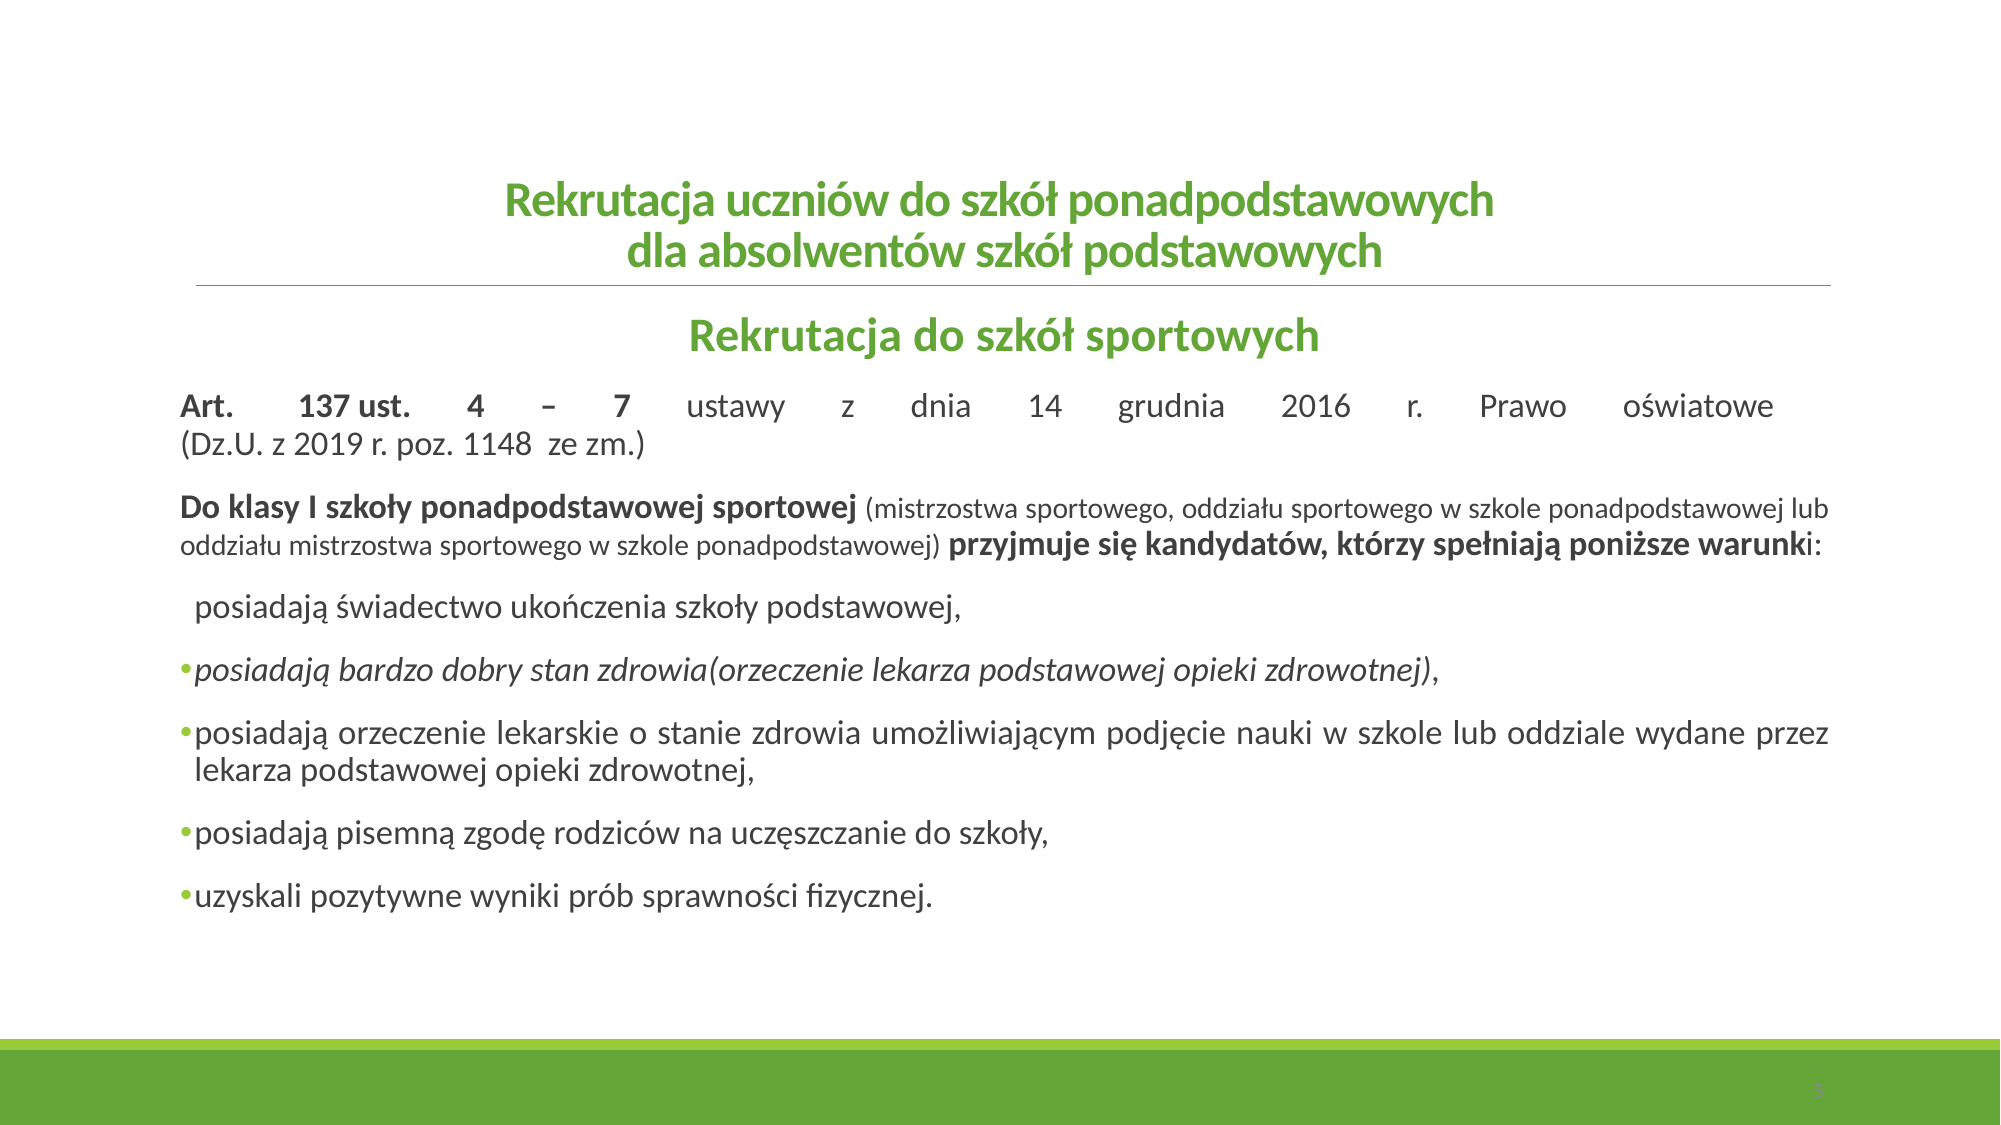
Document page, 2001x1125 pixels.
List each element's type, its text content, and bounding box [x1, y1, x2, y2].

title Rekrutacja uczniów do szkół ponadpodstawowych dla absolwentów szkół podstawowych [180, 47, 1830, 285]
slide_number 5 [1624, 1059, 1840, 1120]
list Rekrutacja do szkół sportowych Art. 137 ust. 4 – 7 ustawy z dnia 14 grudnia 2016 r. Prawo oświatowe (Dz.U. z 2019 r. poz. 1148 ze zm.) Do klasy I szkoły ponadpodstawowej sportowej (mistrzostwa sportowego, oddziału sportowego w szkole ponadpodstawowej lub oddziału mistrzostwa sportowego w szkole ponadpodstawowej) przyjmuje się kandydatów, którzy spełniają poniższe warunki: posiadają świadectwo ukończenia szkoły podstawowej, posiadają bardzo dobry stan zdrowia(orzeczenie lekarza podstawowej opieki zdrowotnej), posiadają orzeczenie lekarskie o stanie zdrowia umożliwiającym podjęcie nauki w szkole lub oddziale wydane przez lekarza podstawowej opieki zdrowotnej, posiadają pisemną zgodę rodziców na uczęszczanie do szkoły, uzyskali pozytywne wyniki prób sprawności fizycznej. [180, 302, 1830, 963]
